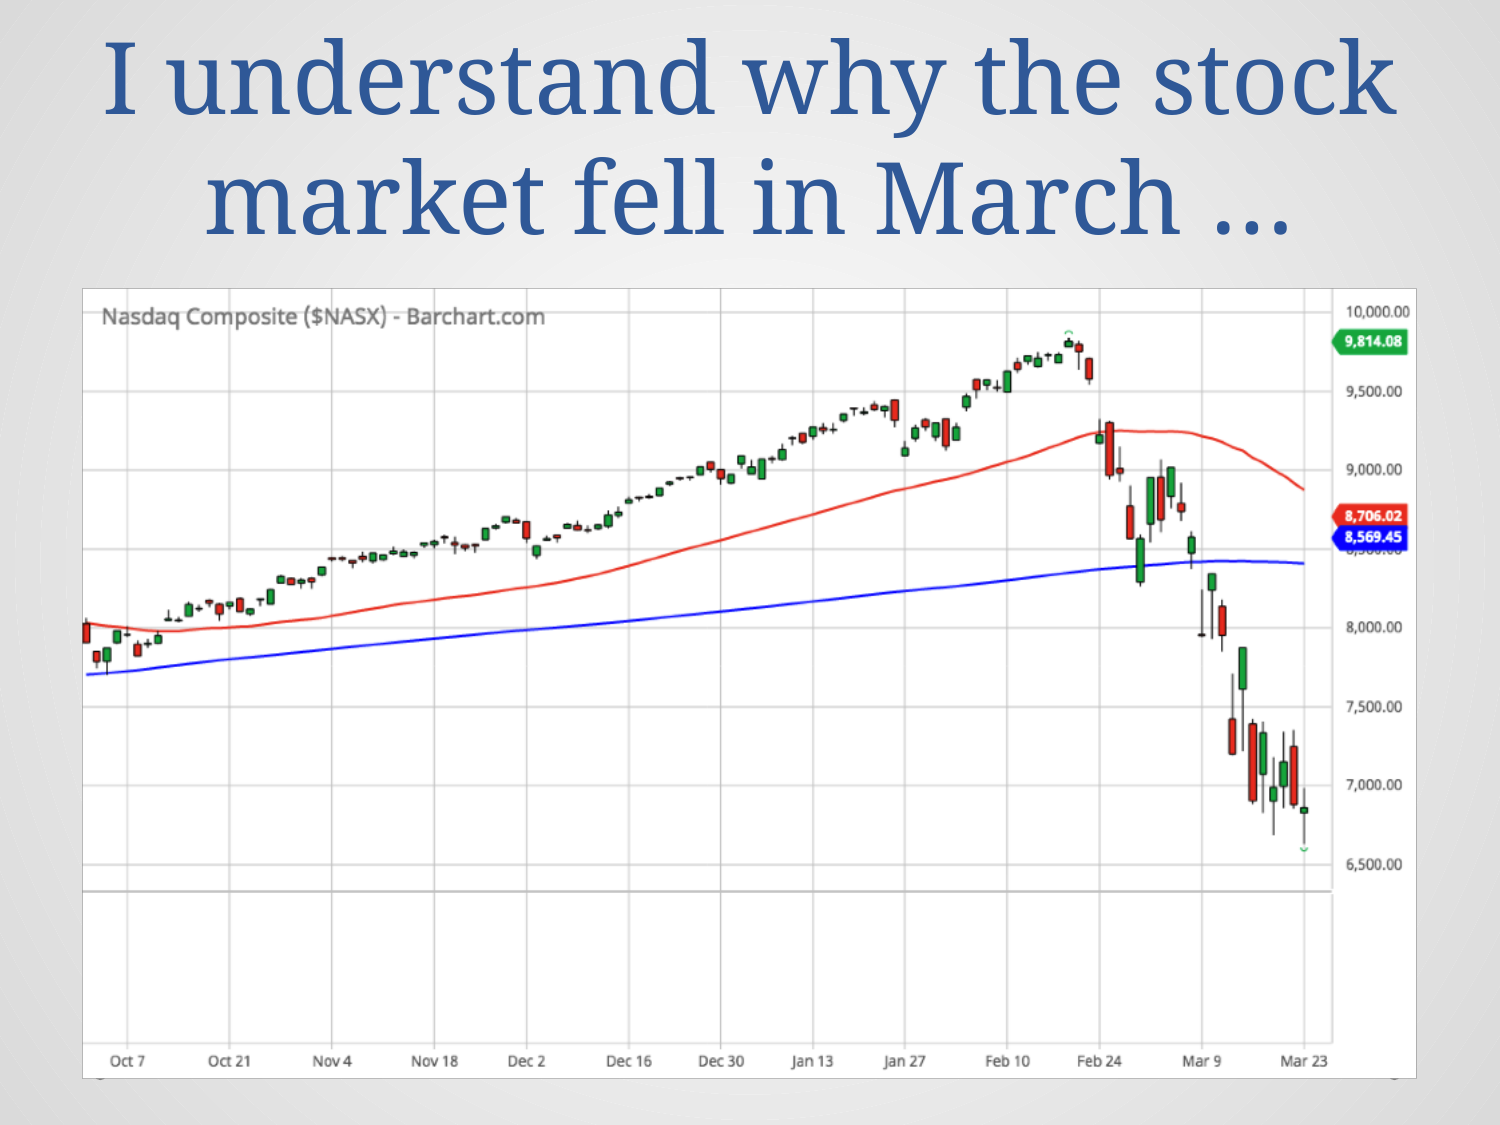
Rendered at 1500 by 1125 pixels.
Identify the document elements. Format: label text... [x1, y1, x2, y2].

title I understand why the stock market fell in March … [75, 0, 1425, 225]
picture [21, 227, 1478, 1125]
